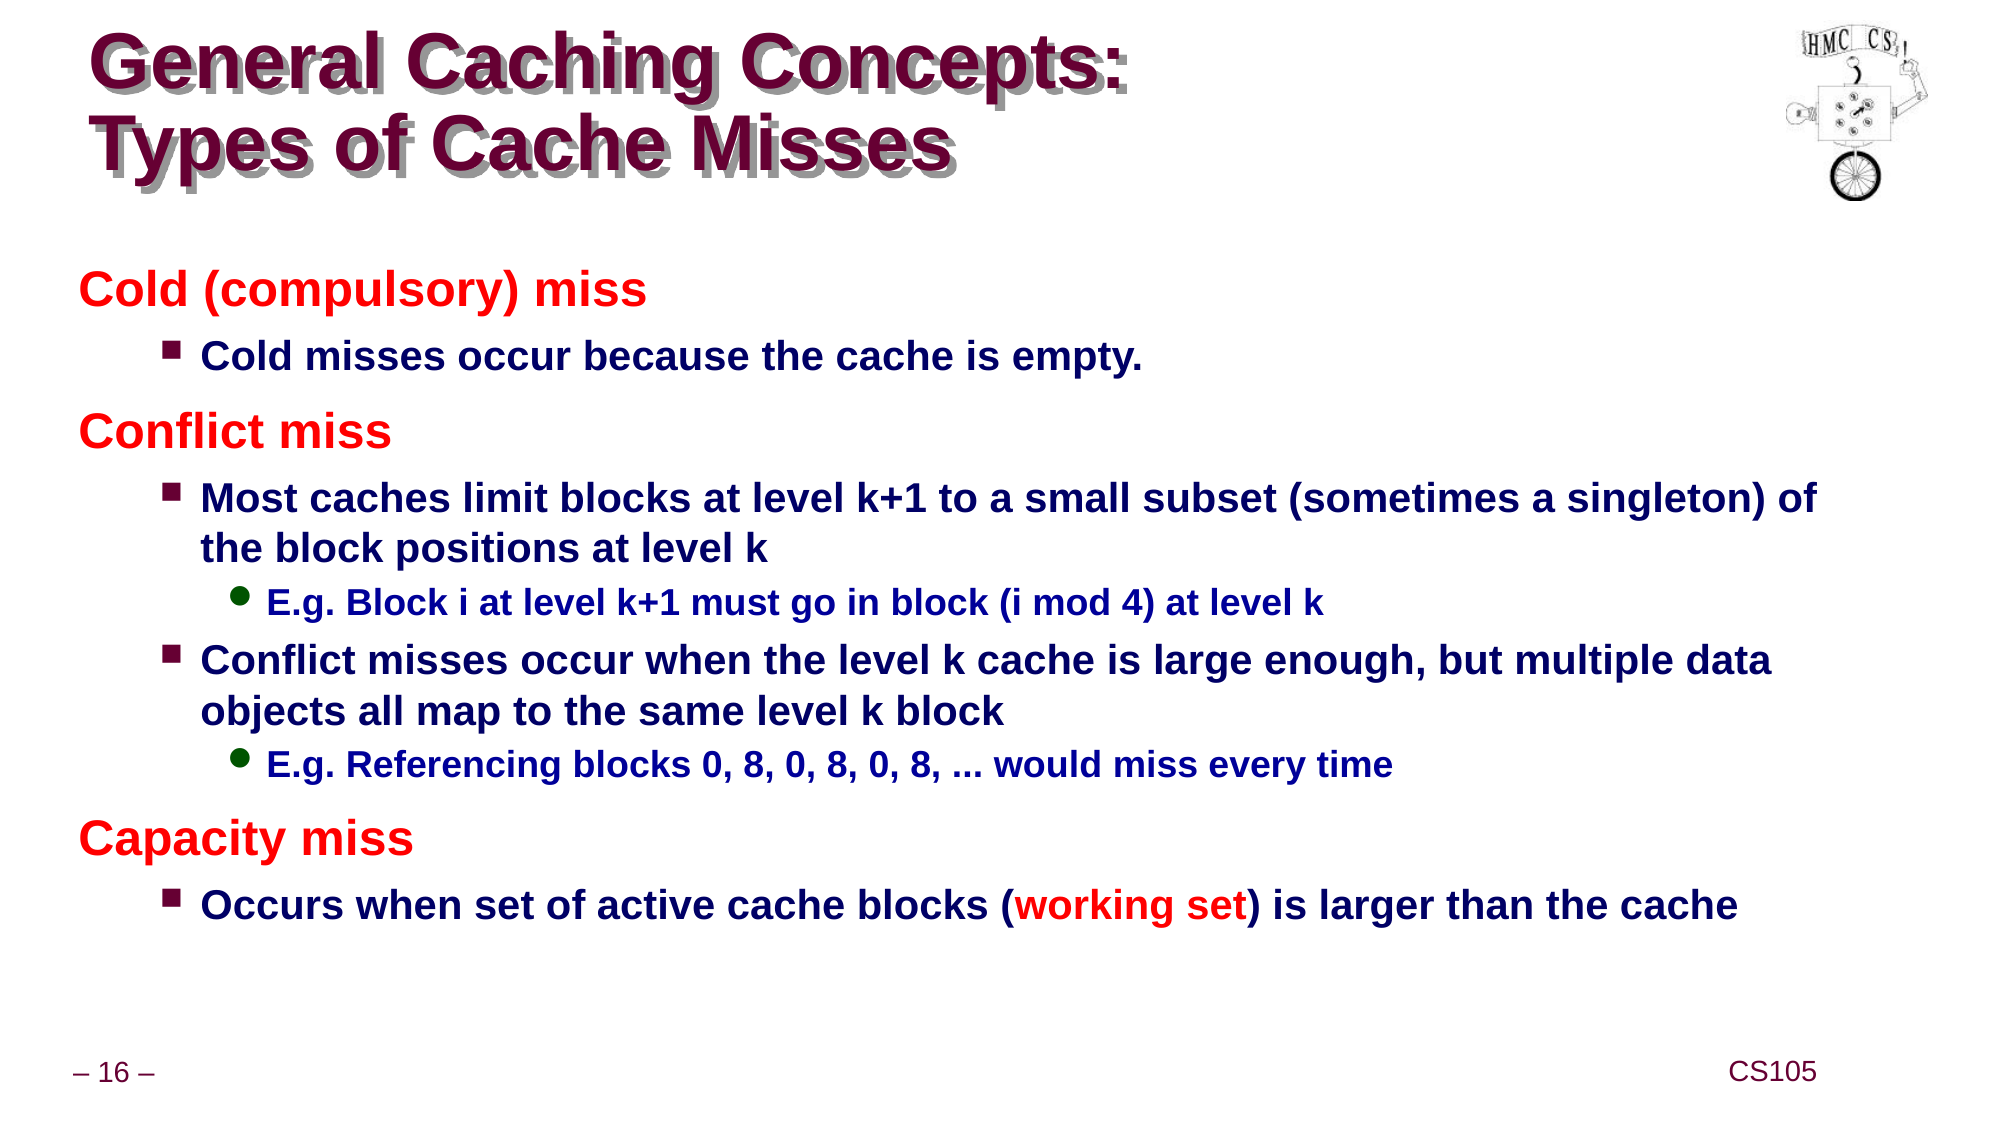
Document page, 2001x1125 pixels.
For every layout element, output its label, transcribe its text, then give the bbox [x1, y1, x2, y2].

list Cold (compulsory) miss Cold misses occur because the cache is empty. Conflict miss Most caches limit blocks at level k+1 to a small subset (sometimes a singleton) of the block positions at level k E.g. Block i at level k+1 must go in block (i mod 4) at level k Conflict misses occur when the level k cache is large enough, but multiple data objects all map to the same level k block E.g. Referencing blocks 0, 8, 0, 8, 0, 8, ... would miss every time Capacity miss Occurs when set of active cache blocks (working set) is larger than the cache [63, 253, 1881, 1058]
picture [1786, 20, 1928, 201]
title General Caching Concepts: Types of Cache Misses [88, 40, 1732, 169]
